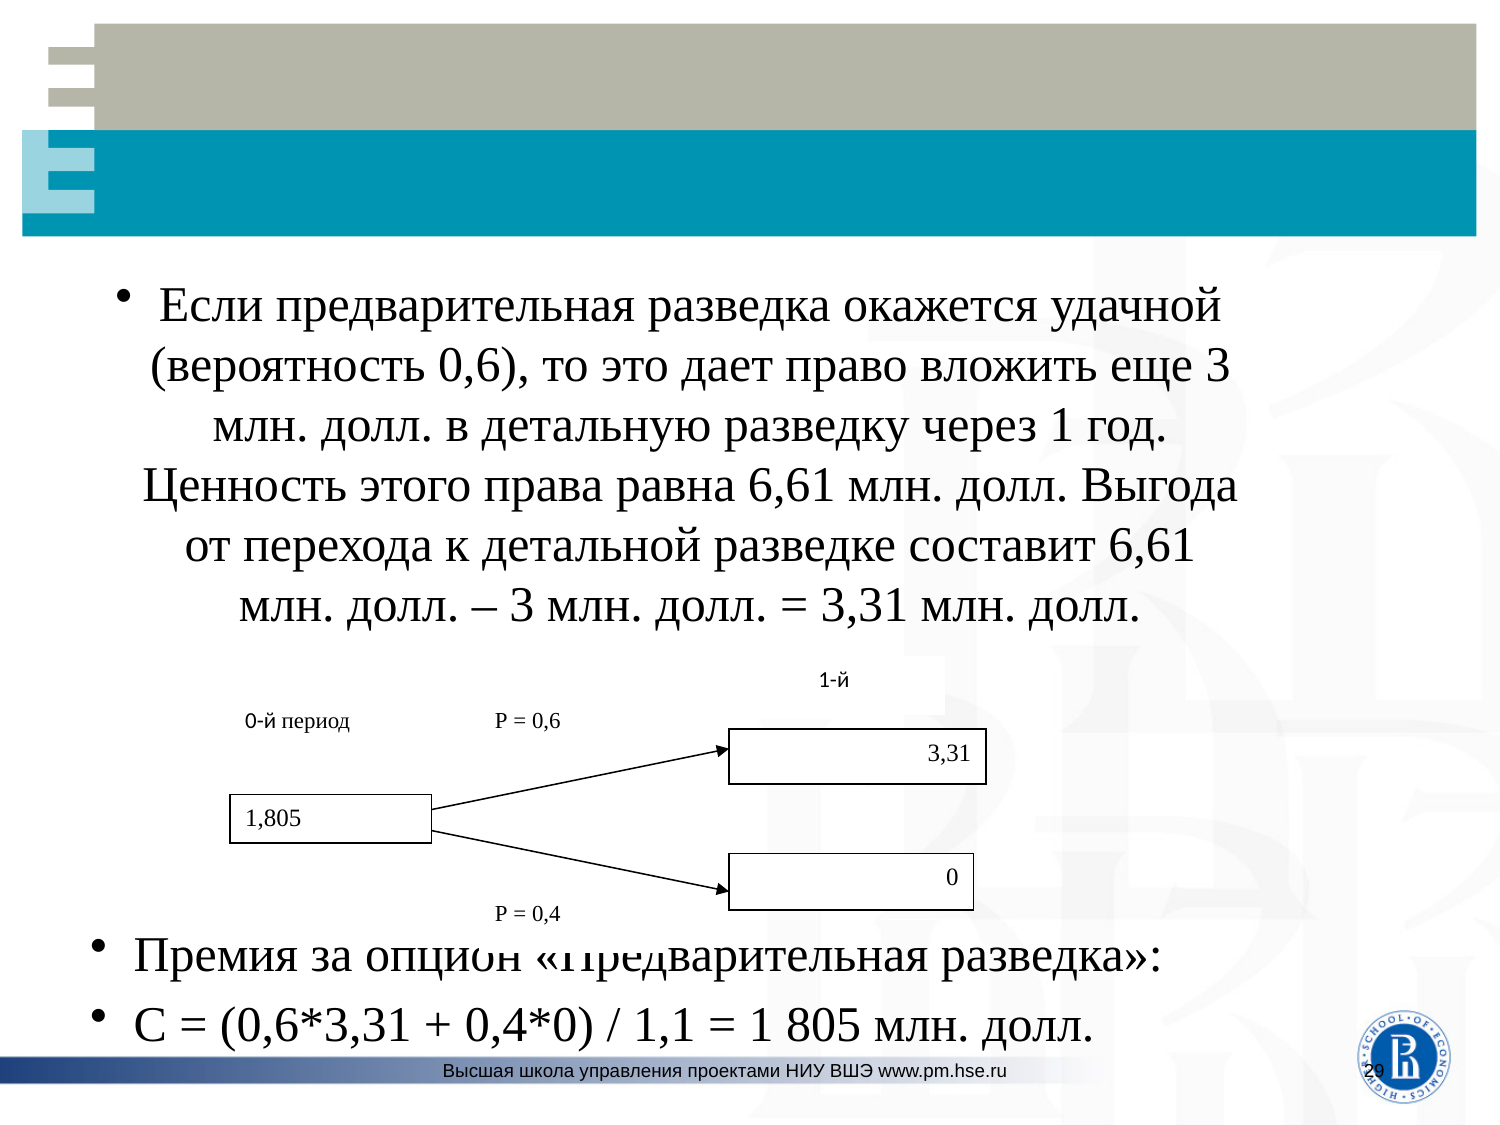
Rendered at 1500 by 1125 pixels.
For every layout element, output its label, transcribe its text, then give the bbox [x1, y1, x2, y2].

slide_number 29 [1328, 1058, 1400, 1082]
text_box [229, 656, 987, 953]
picture [0, 0, 1500, 1125]
footer Высшая школа управления проектами НИУ ВШЭ www.pm.hse.ru [170, 1058, 1022, 1082]
list Если предварительная разведка окажется удачной (вероятность 0,6), то это дает право вложить еще 3 млн. долл. в детальную разведку через 1 год. Ценность этого права равна 6,61 млн. долл. Выгода от перехода к детальной разведке составит 6,61 млн. долл. – 3 млн. долл. = 3,31 млн. долл. Премия за опцион «Предварительная разведка»: С = (0,6*3,31 + 0,4*0) / 1,1 = 1 805 млн. долл. [74, 263, 1263, 670]
